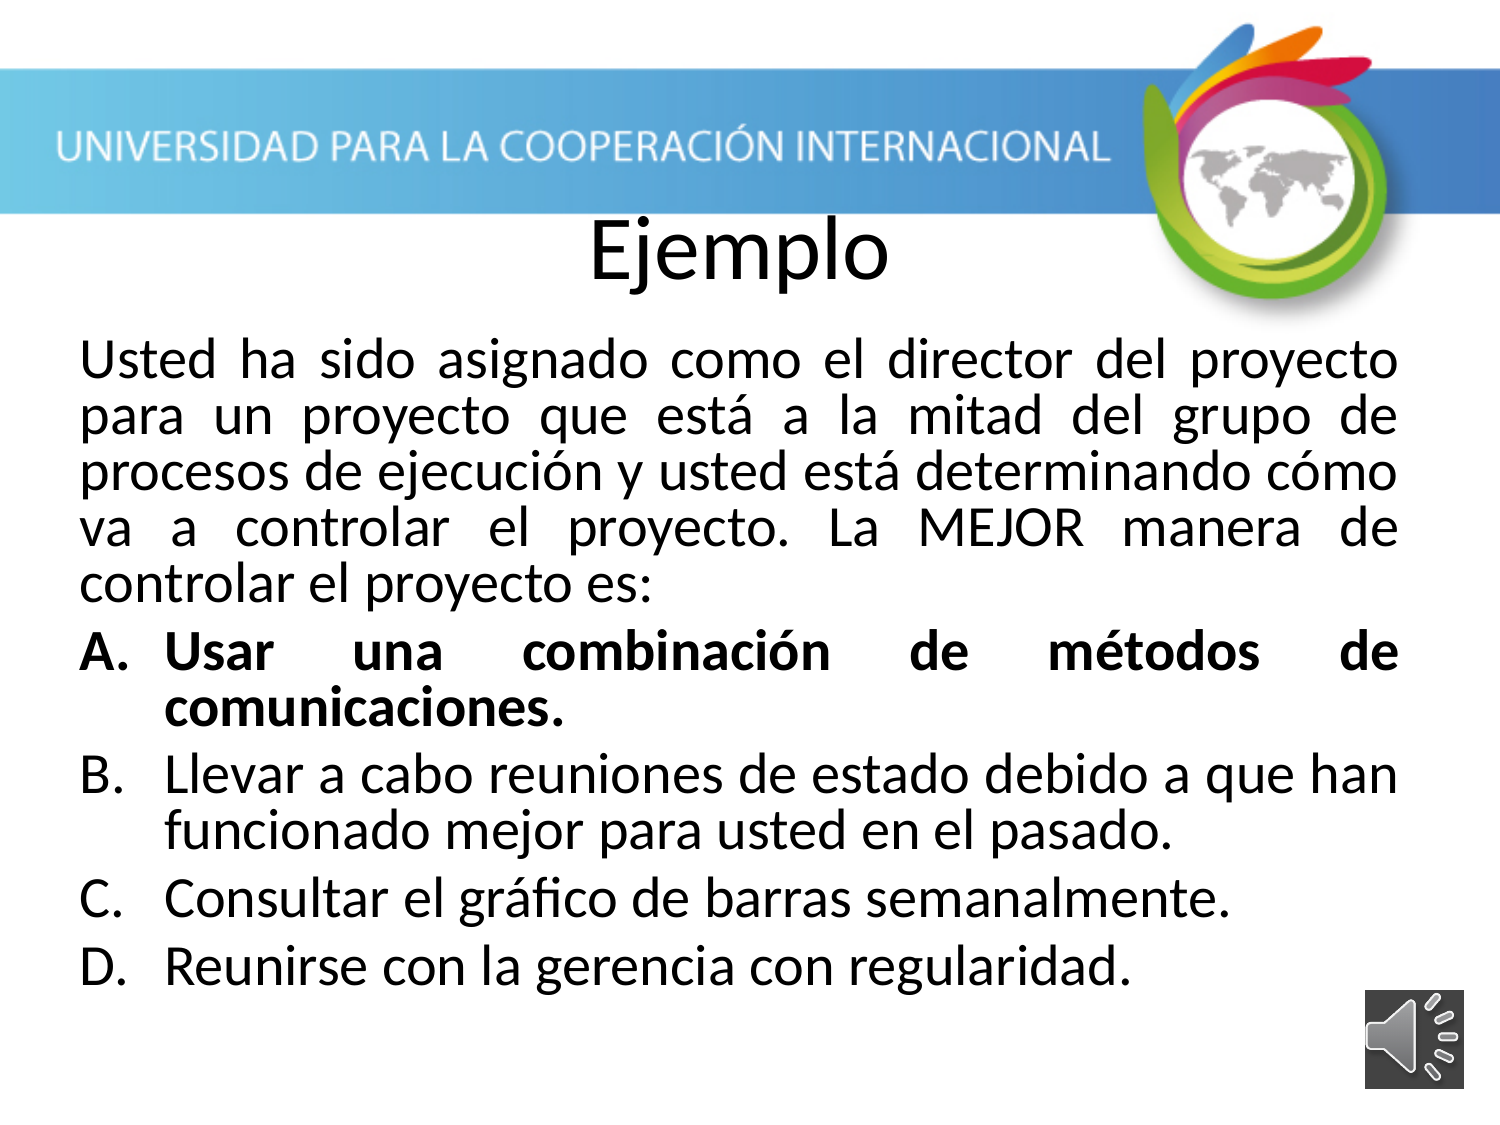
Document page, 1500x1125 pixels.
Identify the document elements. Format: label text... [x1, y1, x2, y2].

picture [0, 0, 1500, 1125]
text_box [1224, 1024, 1438, 1100]
list Usted ha sido asignado como el director del proyecto para un proyecto que está a la mitad del grupo de procesos de ejecución y usted está determinando cómo va a controlar el proyecto. La MEJOR manera de controlar el proyecto es: Usar una combinación de métodos de comunicaciones. Llevar a cabo reuniones de estado debido a que han funcionado mejor para usted en el pasado. Consultar el gráfico de barras semanalmente. Reunirse con la gerencia con regularidad. [64, 326, 1416, 1040]
title Ejemplo [64, 148, 1416, 326]
